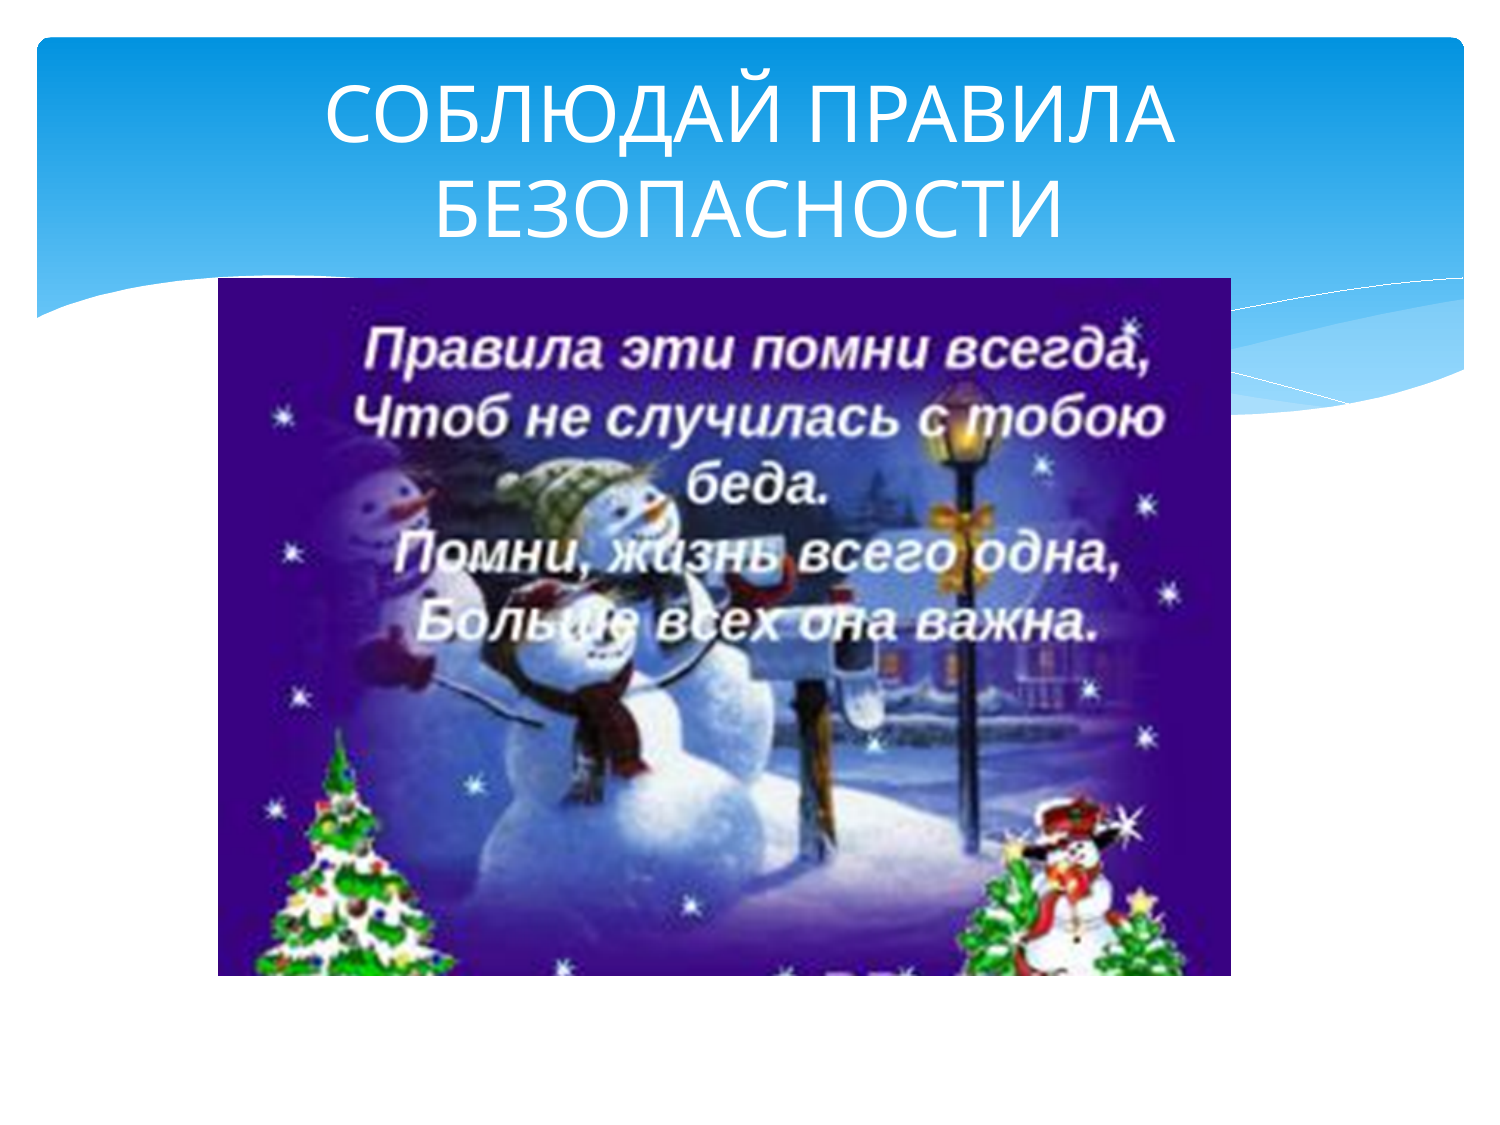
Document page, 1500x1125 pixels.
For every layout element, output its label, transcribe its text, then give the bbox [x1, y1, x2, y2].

title СОБЛЮДАЙ ПРАВИЛА БЕЗОПАСНОСТИ [75, 55, 1425, 261]
picture [218, 278, 1232, 977]
